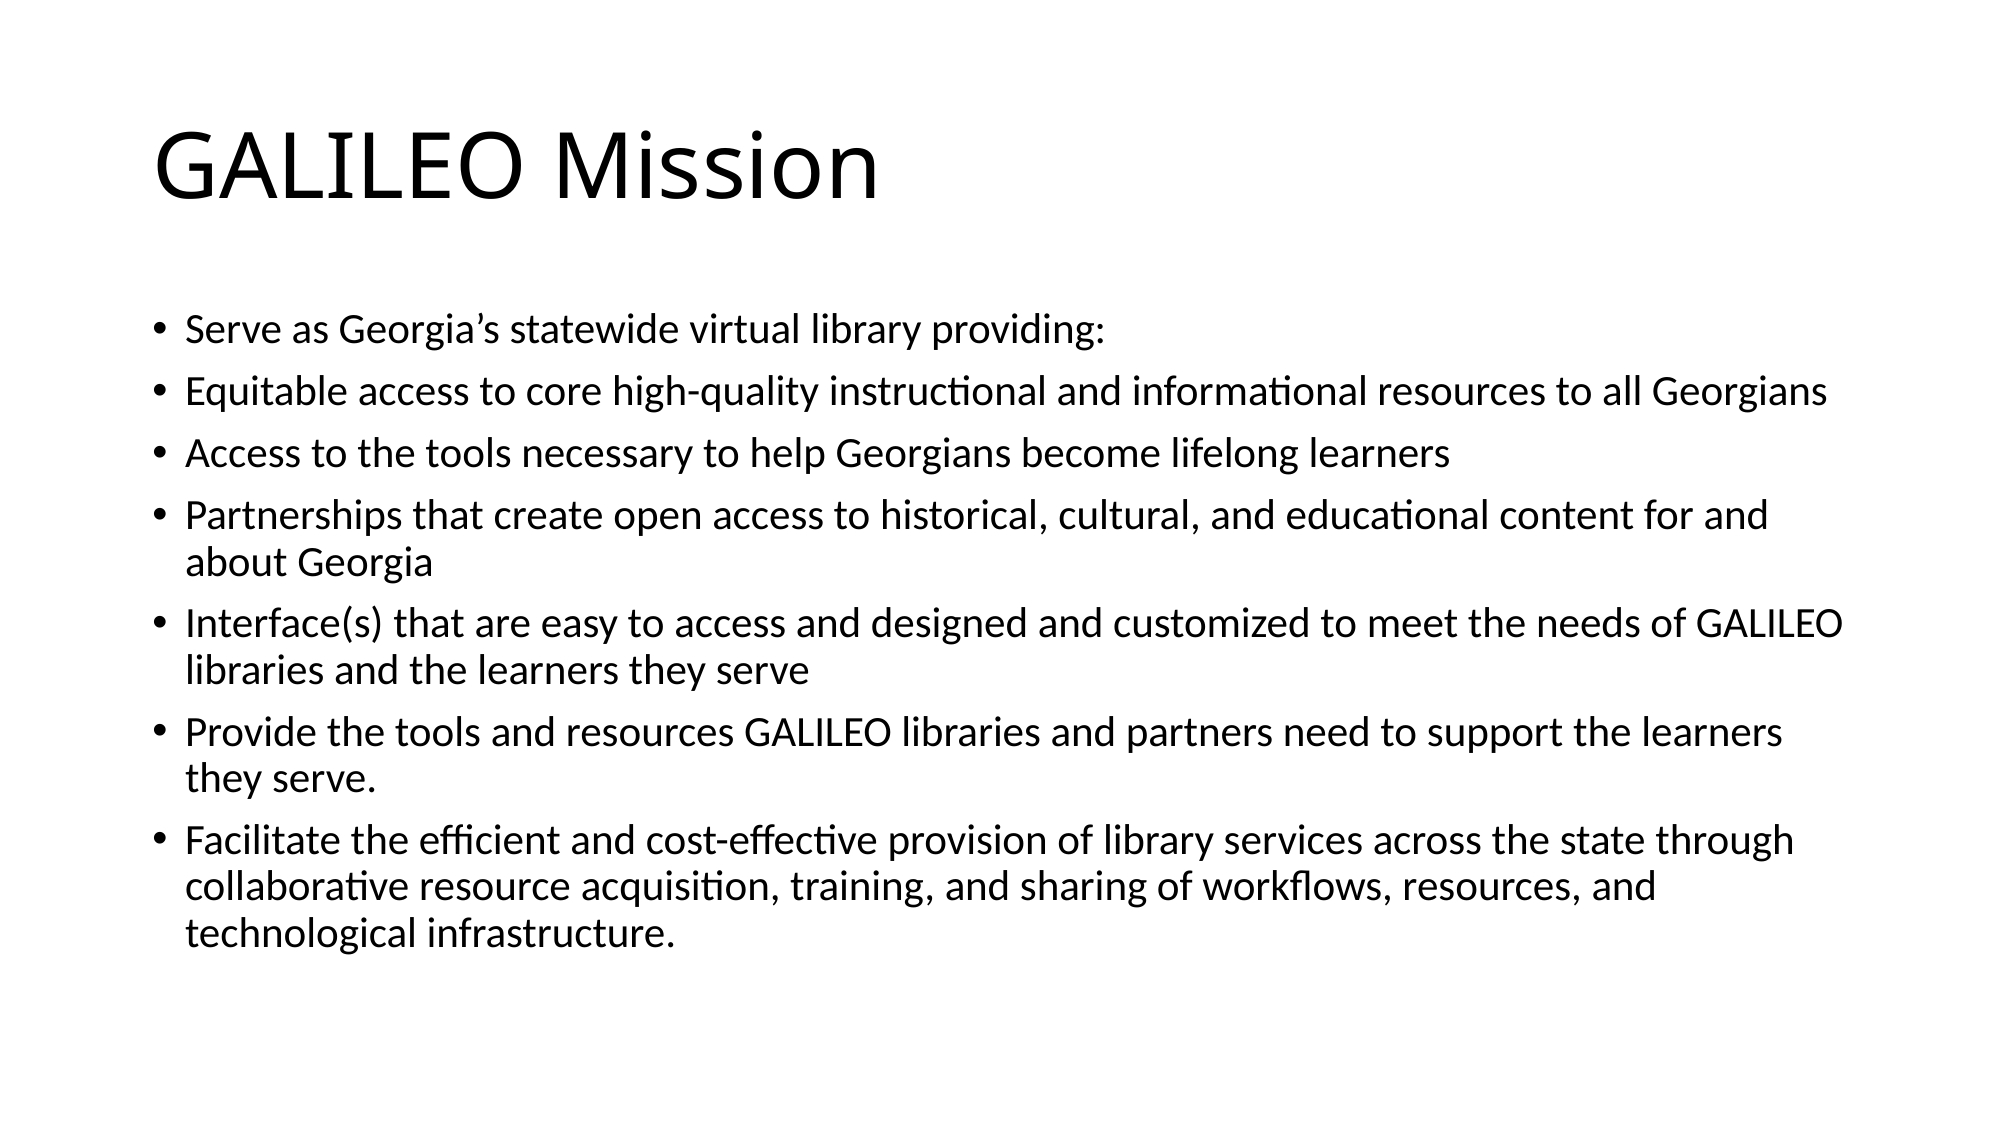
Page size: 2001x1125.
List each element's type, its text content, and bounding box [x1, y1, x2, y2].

list Serve as Georgia’s statewide virtual library providing: Equitable access to core high-quality instructional and informational resources to all Georgians Access to the tools necessary to help Georgians become lifelong learners Partnerships that create open access to historical, cultural, and educational content for and about Georgia Interface(s) that are easy to access and designed and customized to meet the needs of GALILEO libraries and the learners they serve Provide the tools and resources GALILEO libraries and partners need to support the learners they serve. Facilitate the efficient and cost-effective provision of library services across the state through collaborative resource acquisition, training, and sharing of workflows, resources, and technological infrastructure. [137, 299, 1863, 1014]
title GALILEO Mission [137, 59, 1863, 278]
